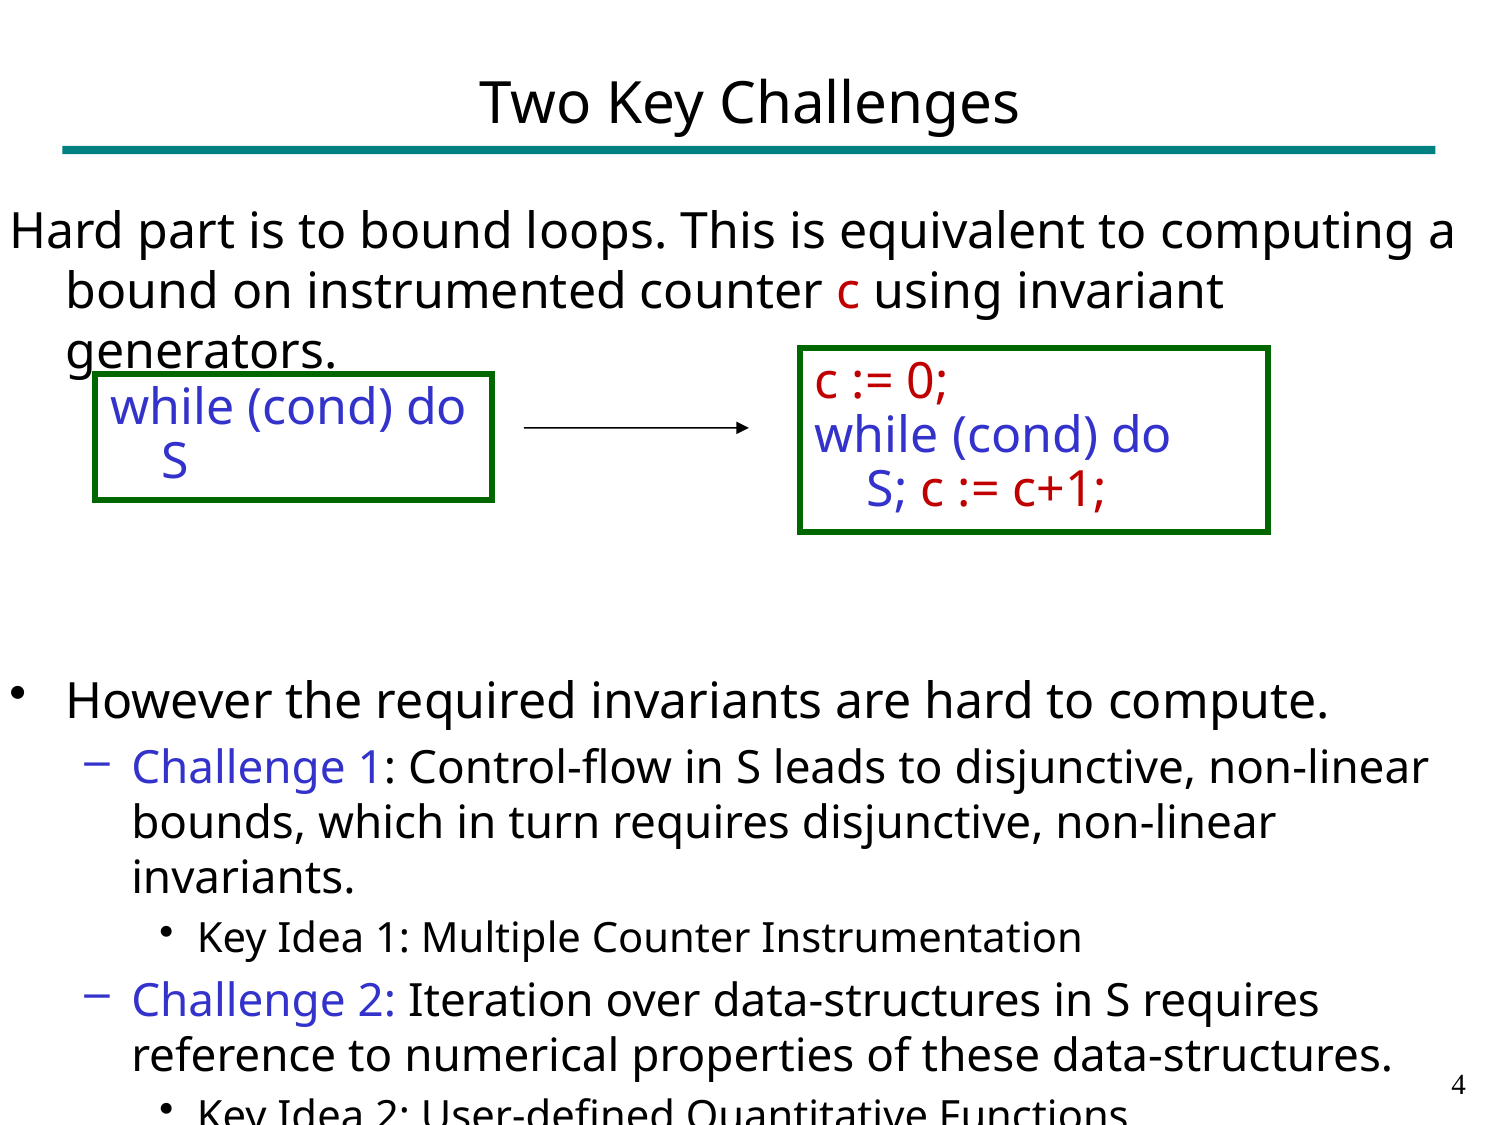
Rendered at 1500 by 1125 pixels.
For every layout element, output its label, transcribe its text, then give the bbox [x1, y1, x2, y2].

slide_number 3 [1168, 1057, 1482, 1121]
text_box [523, 421, 749, 435]
title Two Key Challenges [112, 49, 1388, 151]
text_box while (cond) do S [94, 373, 492, 500]
text_box c := 0; while (cond) do S; c := c+1; [800, 348, 1269, 533]
list Hard part is to bound loops. This is equivalent to computing a bound on instrumented counter c using invariant generators. However the required invariants are hard to compute. Challenge 1: Control-flow in S leads to disjunctive, non-linear bounds, which in turn requires disjunctive, non-linear invariants. Key Idea 1: Multiple Counter Instrumentation Challenge 2: Iteration over data-structures in S requires reference to numerical properties of these data-structures. Key Idea 2: User-defined Quantitative Functions [0, 191, 1500, 1094]
